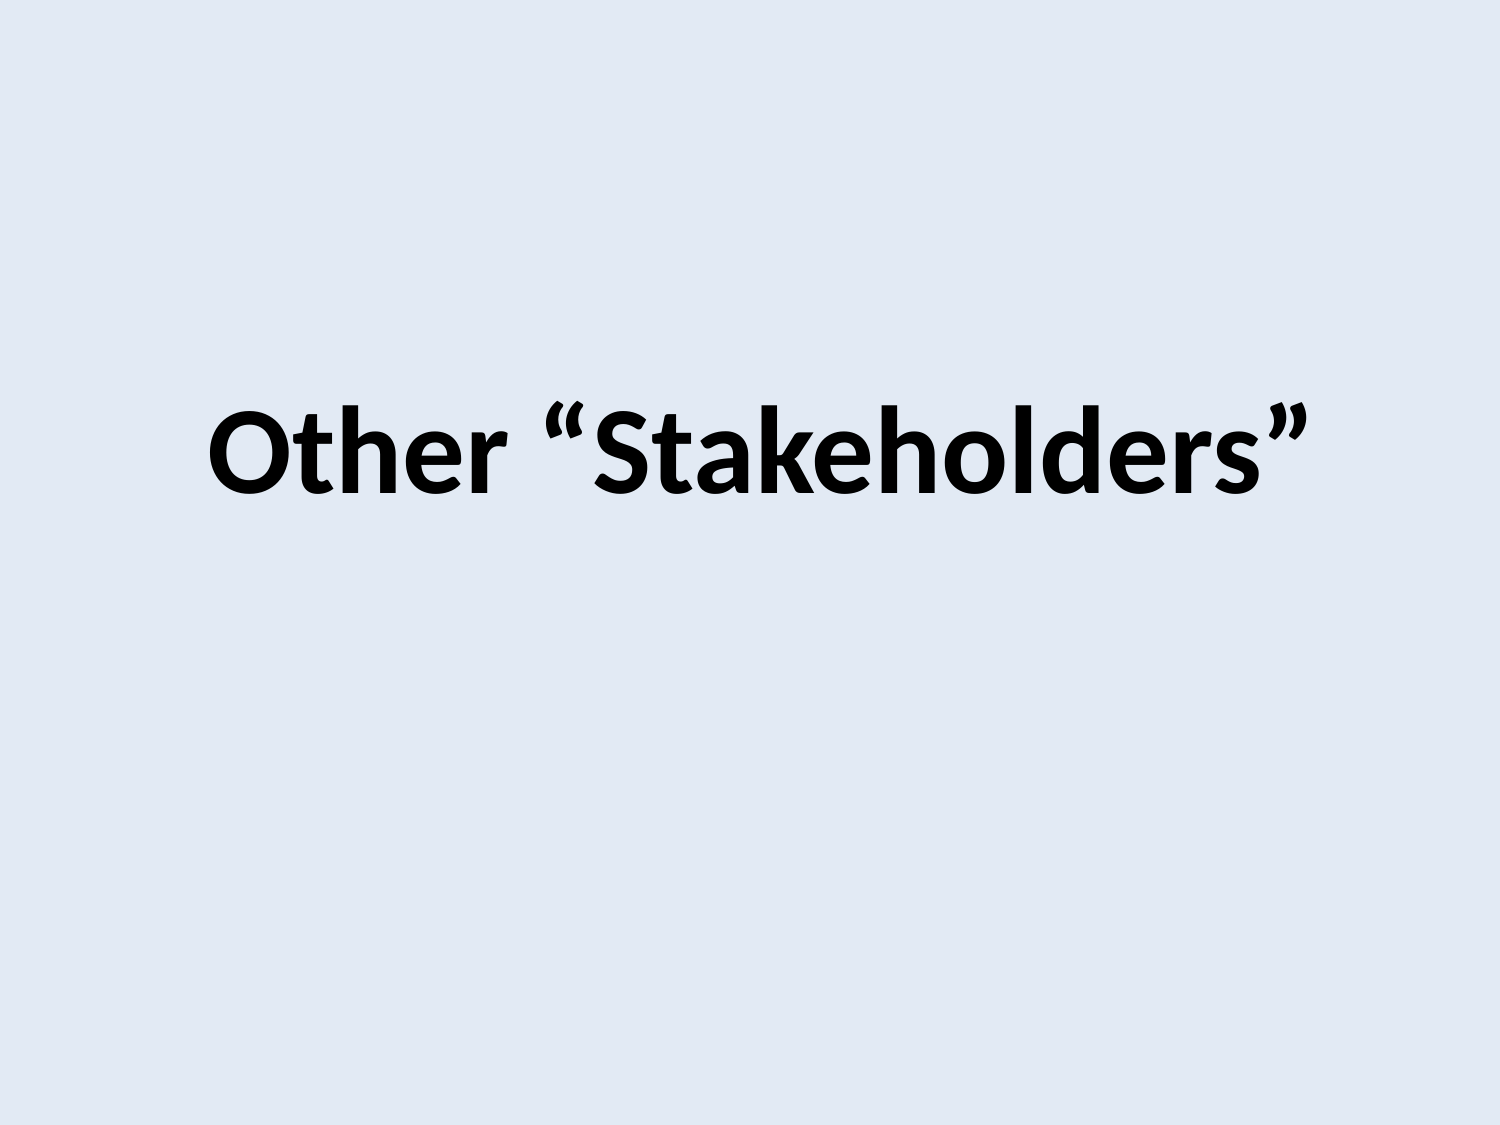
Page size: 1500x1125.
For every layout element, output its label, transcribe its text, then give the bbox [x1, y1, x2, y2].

title Other “Stakeholders” [87, 350, 1438, 538]
